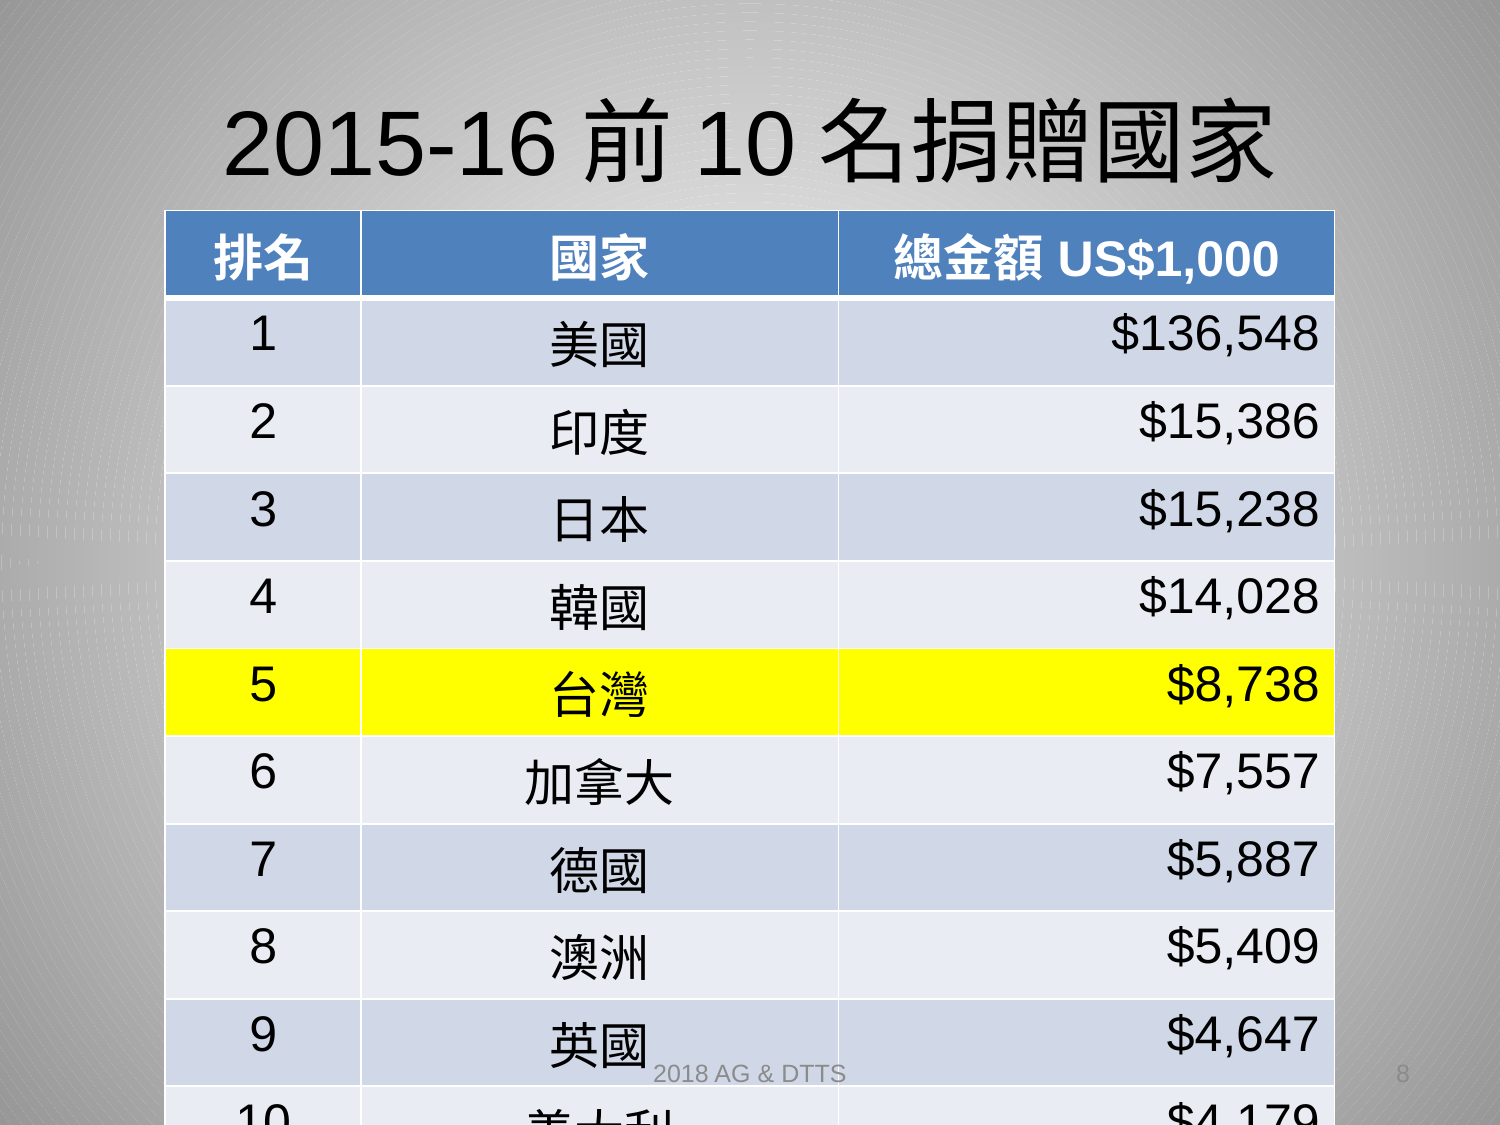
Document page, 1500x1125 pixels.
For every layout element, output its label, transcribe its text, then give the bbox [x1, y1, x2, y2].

table_cell 8 [166, 912, 360, 998]
table_cell $5,887 [839, 825, 1334, 910]
table_cell $8,738 [839, 649, 1334, 735]
slide_number 8 [1074, 1042, 1425, 1103]
table_cell 1 [166, 301, 360, 385]
table_cell $4,647 [839, 1000, 1334, 1085]
table_cell $14,028 [839, 562, 1334, 648]
table_cell $15,238 [839, 474, 1334, 560]
table_cell 加拿大 [362, 737, 838, 823]
table_cell 10 [166, 1087, 360, 1125]
table_cell $4,179 [839, 1087, 1334, 1125]
table_cell 5 [166, 649, 360, 735]
table_cell 3 [166, 474, 360, 560]
table_cell 9 [166, 1000, 360, 1085]
table_cell 台灣 [362, 649, 838, 735]
table_cell 7 [166, 825, 360, 910]
table_cell 美國 [362, 301, 838, 385]
footer 2018 AG & DTTS [512, 1042, 988, 1103]
table_cell $7,557 [839, 737, 1334, 823]
table_header 總金額US$1,000 [839, 211, 1334, 295]
table_cell 6 [166, 737, 360, 823]
table_header 國家 [362, 211, 838, 295]
table_cell 日本 [362, 474, 838, 560]
table_cell 德國 [362, 825, 838, 910]
table_cell $5,409 [839, 912, 1334, 998]
table_cell 4 [166, 562, 360, 648]
table_cell 義大利 [362, 1087, 838, 1125]
table_cell 印度 [362, 387, 838, 472]
table_header 排名 [166, 211, 360, 295]
table_cell 英國 [362, 1000, 838, 1085]
title 2015-16前10名捐贈國家 [75, 45, 1425, 233]
table_cell 2 [166, 387, 360, 472]
table_cell $136,548 [839, 301, 1334, 385]
table_cell 韓國 [362, 562, 838, 648]
table_cell $15,386 [839, 387, 1334, 472]
table_cell 澳洲 [362, 912, 838, 998]
